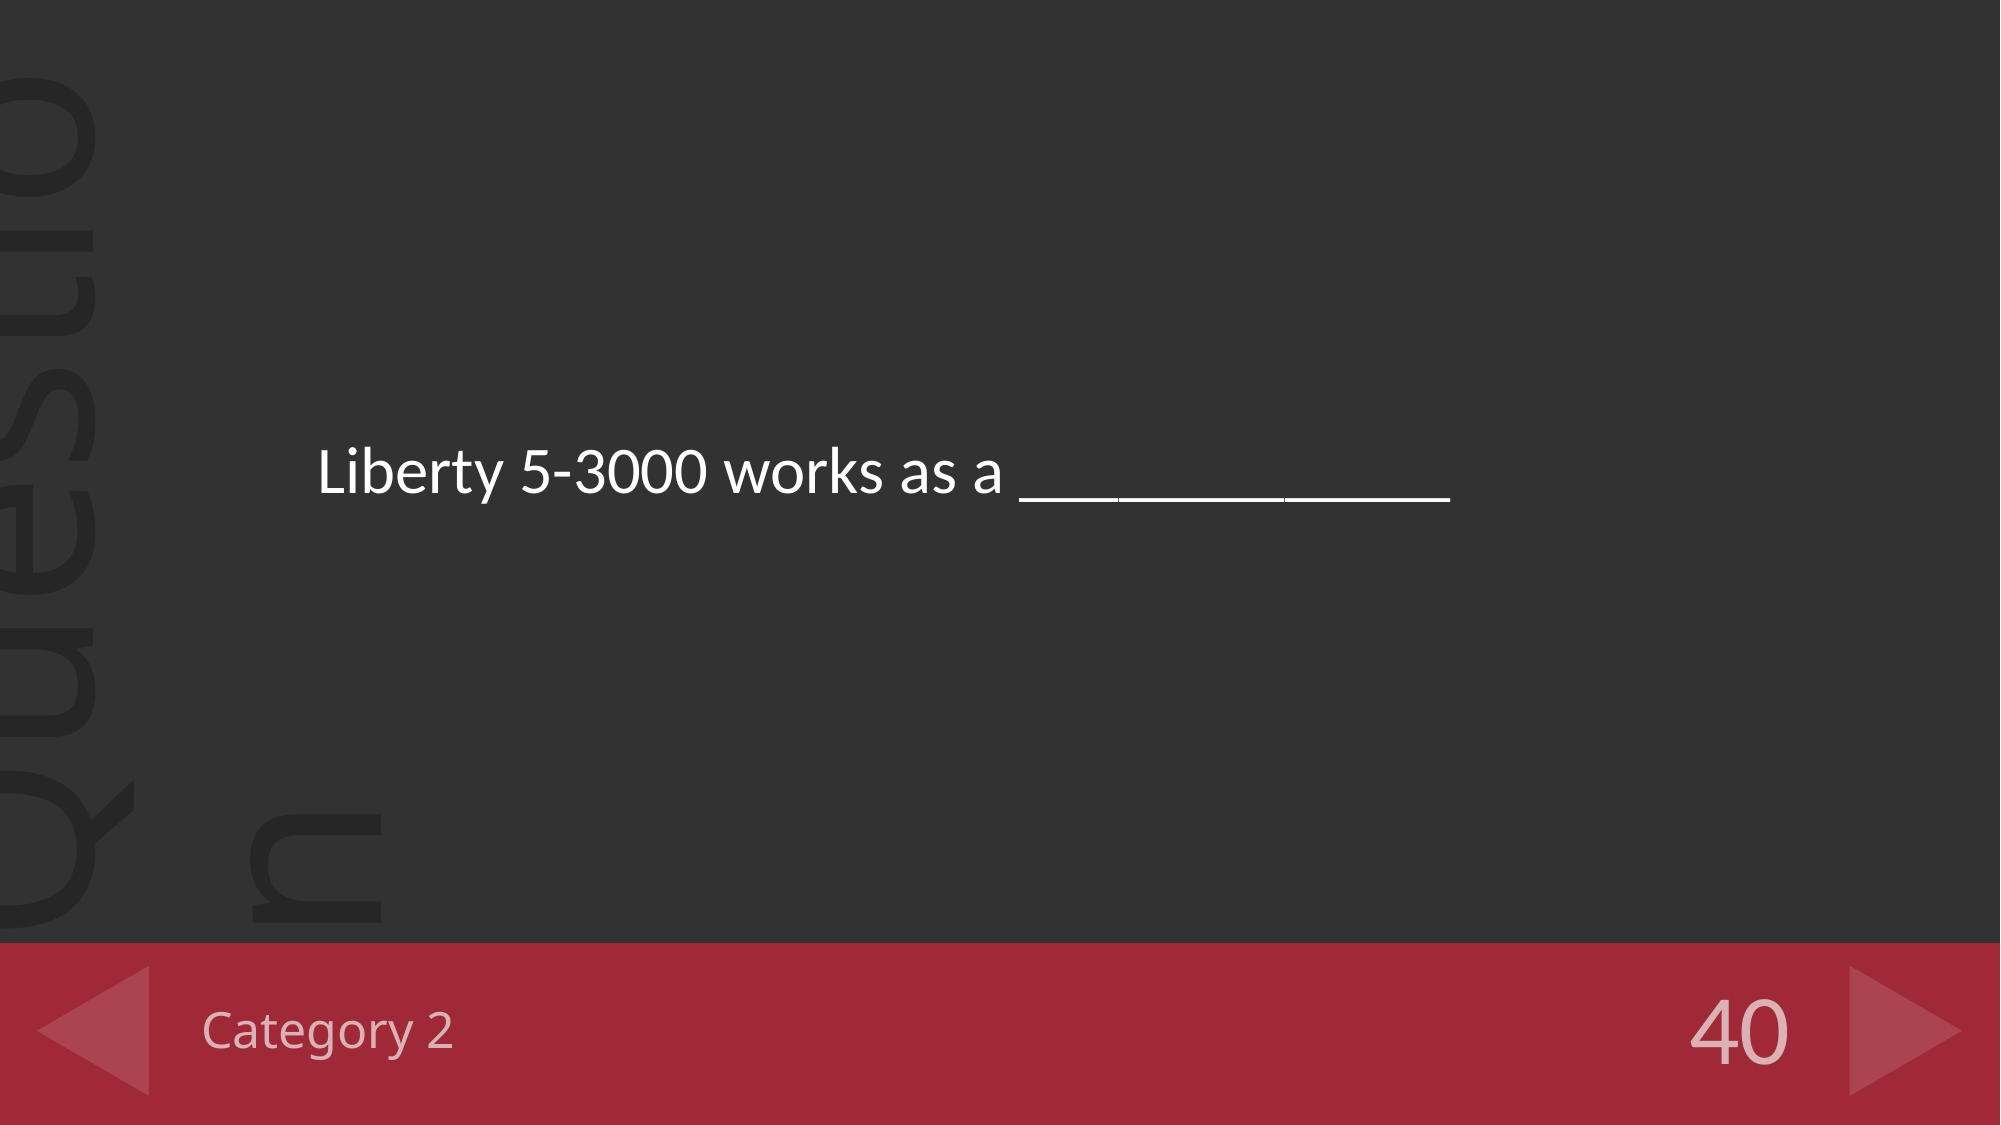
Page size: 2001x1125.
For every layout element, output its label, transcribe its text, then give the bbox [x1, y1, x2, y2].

title Category 2 [185, 967, 1494, 1097]
list Liberty 5-3000 works as a _____________ [302, 307, 1760, 636]
list 40 [1494, 967, 1806, 1097]
